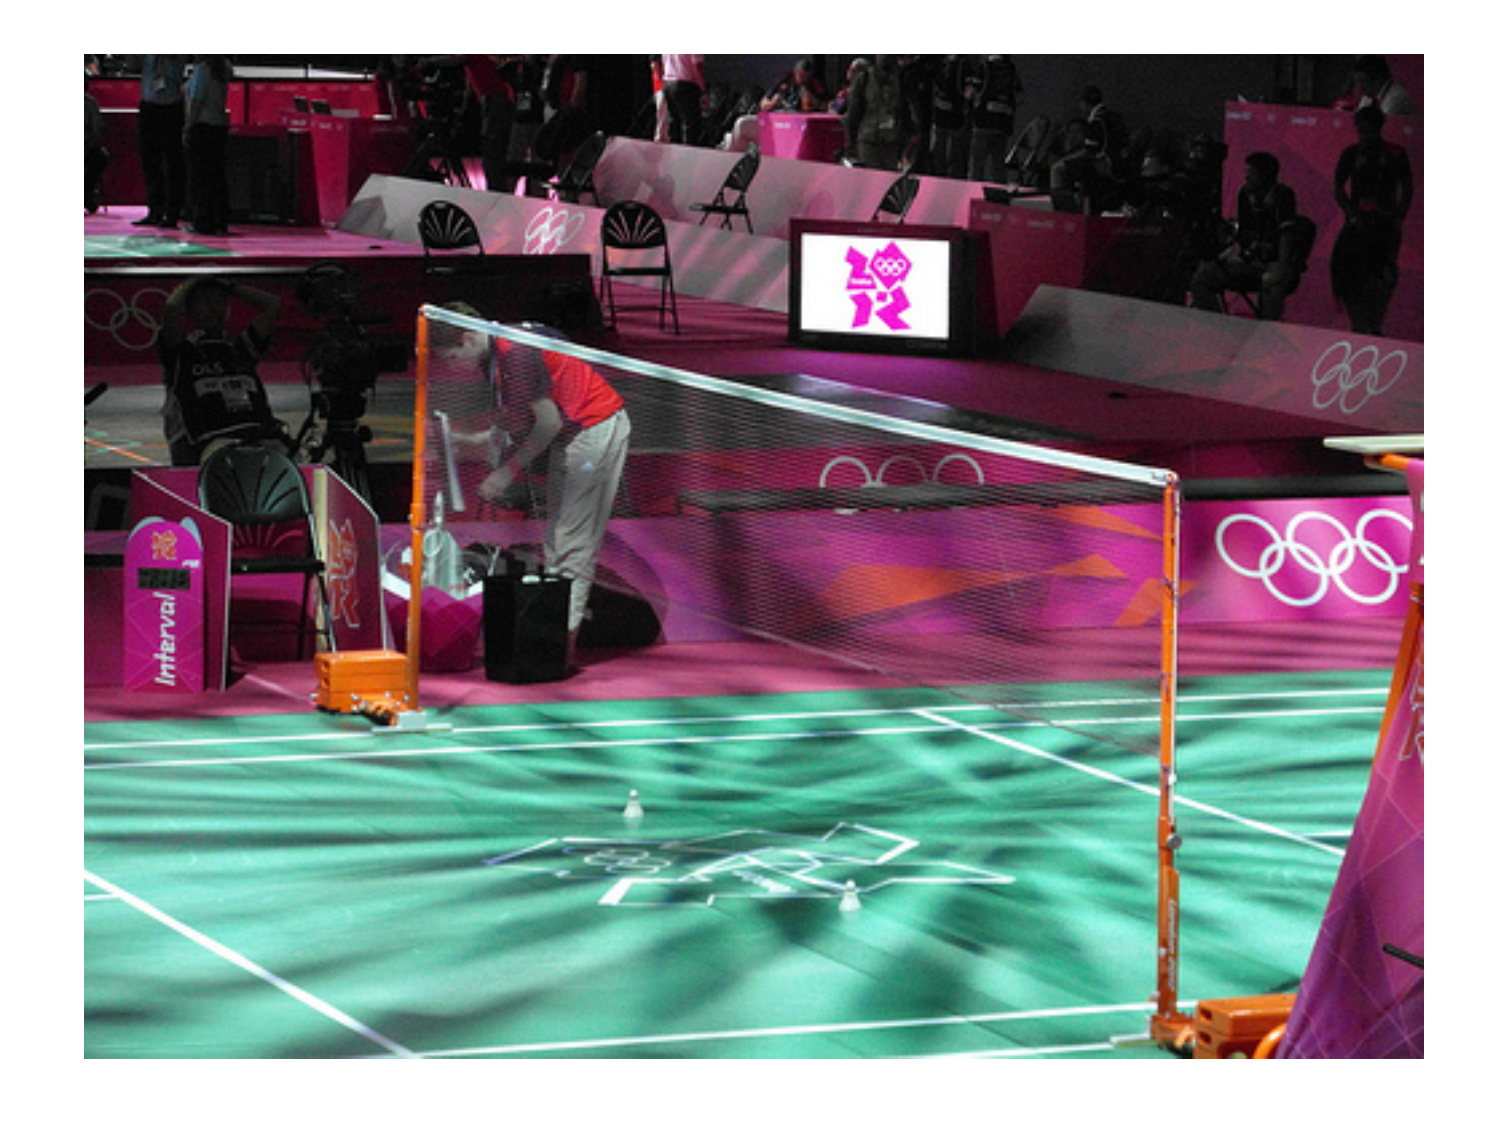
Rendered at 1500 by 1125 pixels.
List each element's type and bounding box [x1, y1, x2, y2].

picture [84, 54, 1424, 1059]
